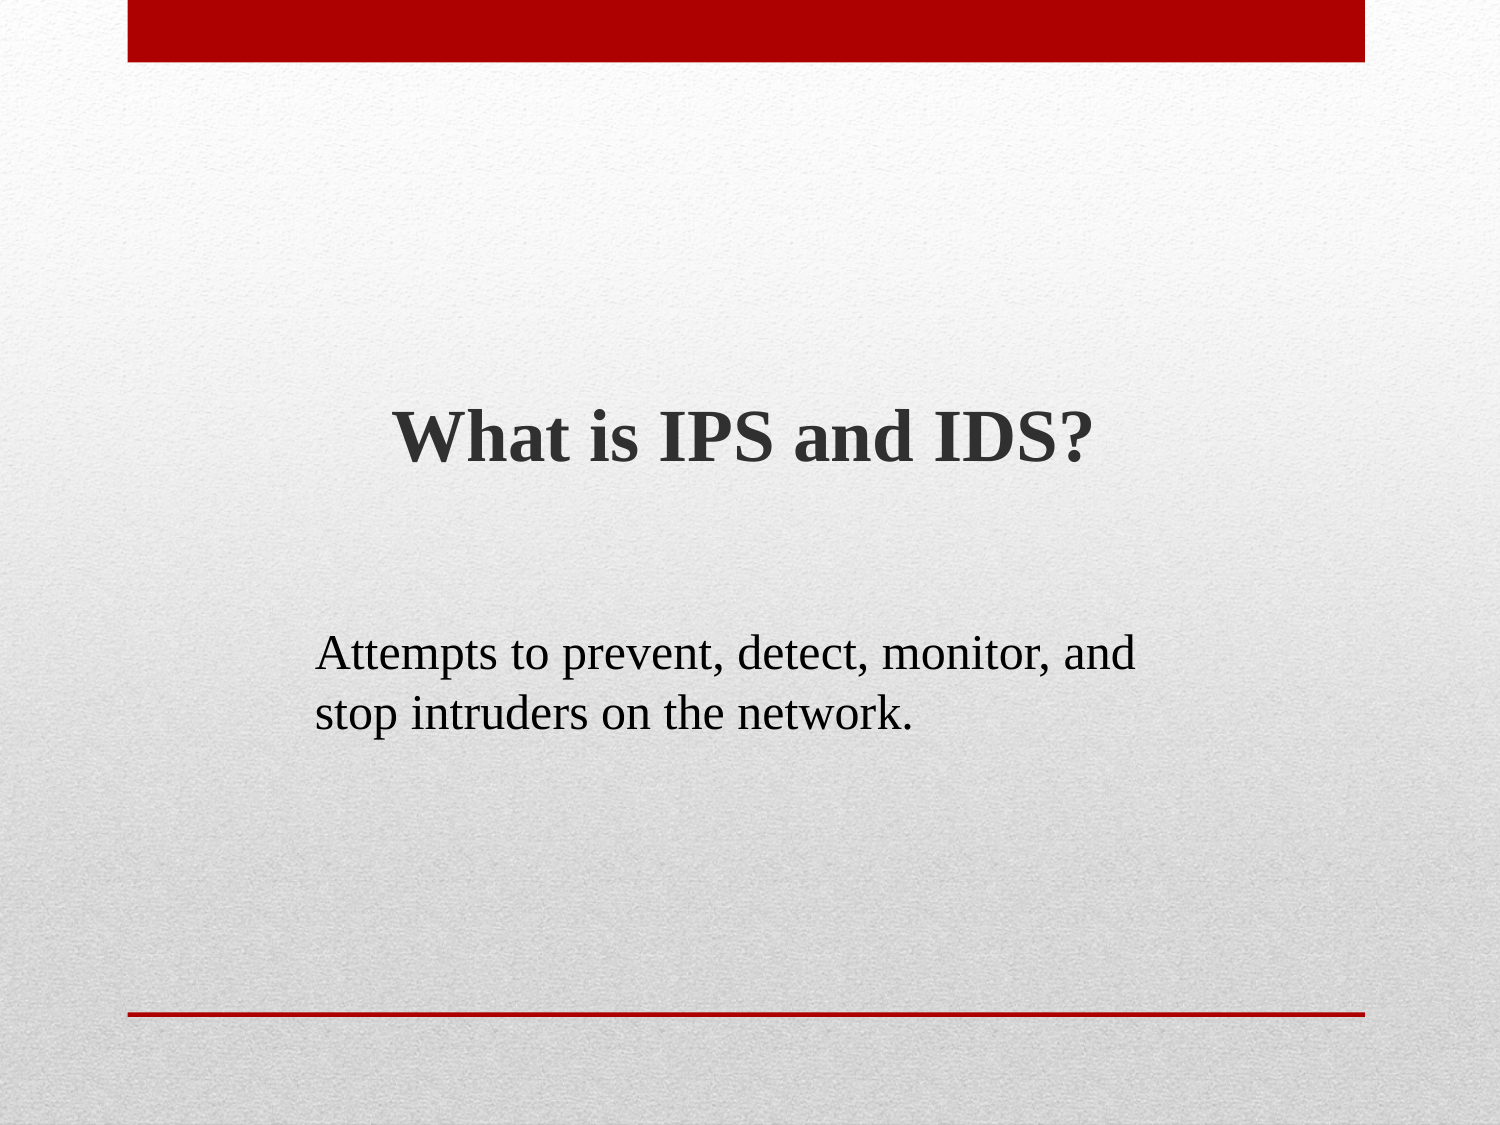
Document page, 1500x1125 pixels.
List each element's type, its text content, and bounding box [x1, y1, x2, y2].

list What is IPS and IDS? [125, 112, 1363, 750]
text_box Attempts to prevent, detect, monitor, and stop intruders on the network. [299, 612, 1213, 748]
